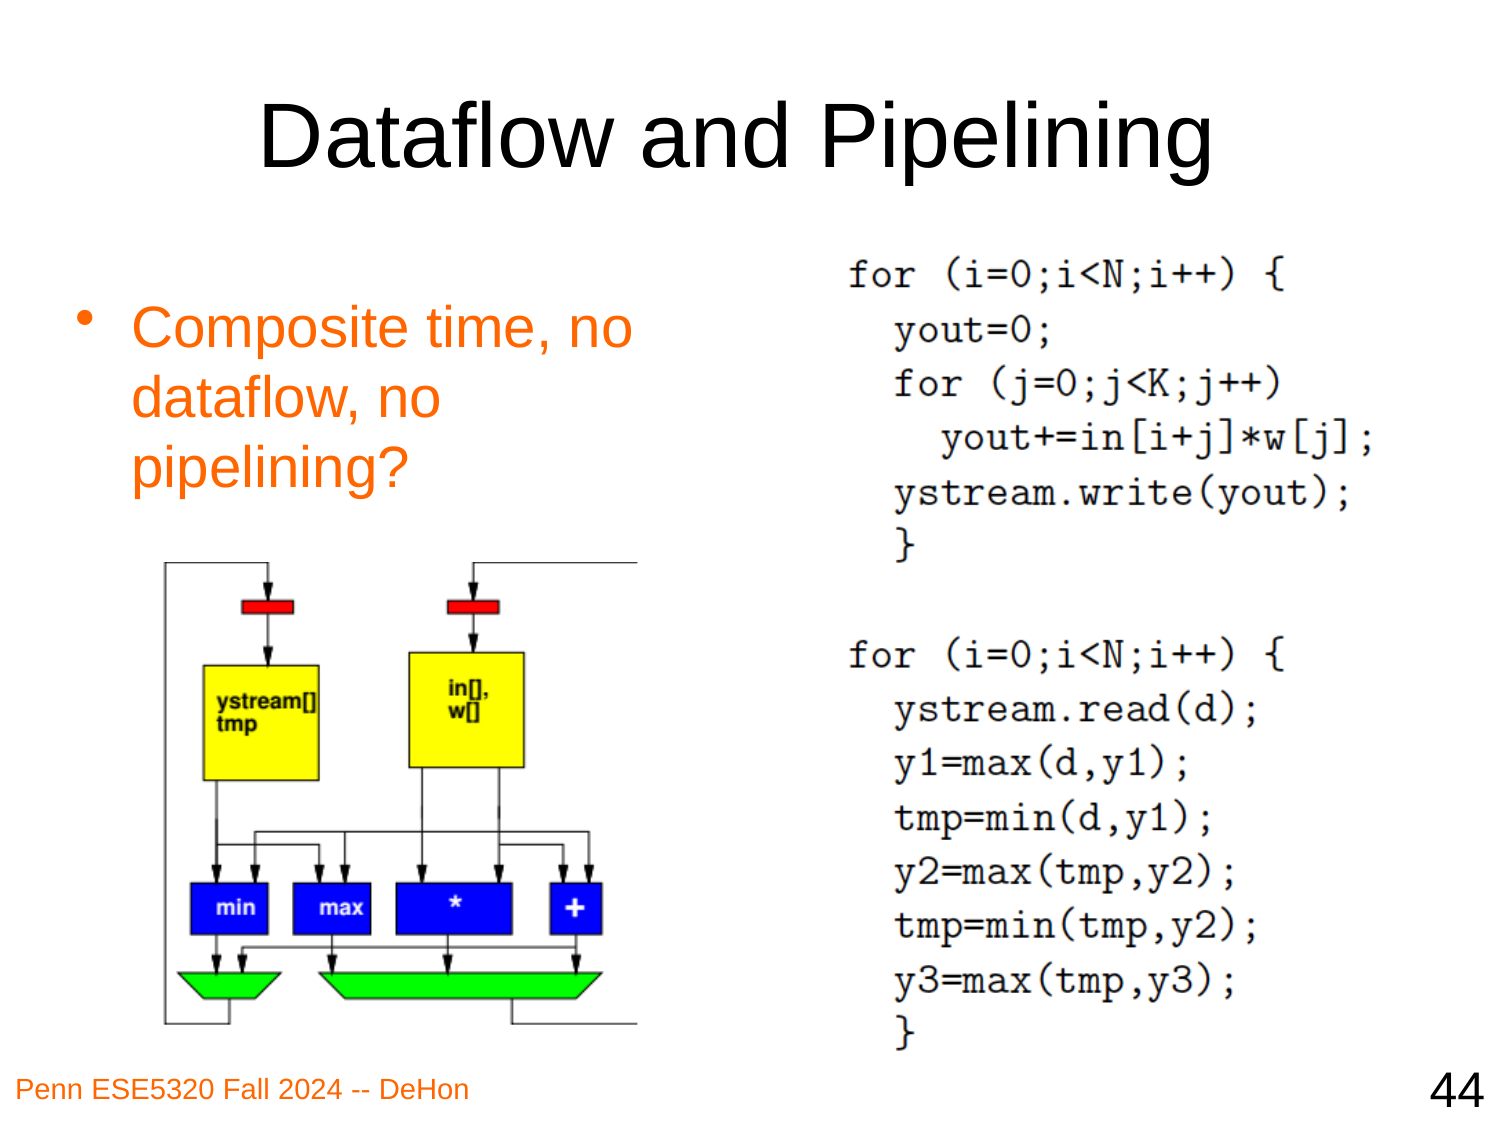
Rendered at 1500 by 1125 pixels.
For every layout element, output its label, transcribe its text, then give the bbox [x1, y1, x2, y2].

list Composite time, no dataflow, no pipelining? [59, 281, 748, 776]
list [162, 562, 638, 1025]
slide_number 44 [1187, 1049, 1500, 1125]
picture [799, 246, 1405, 1056]
title Dataflow and Pipelining [99, 37, 1376, 226]
slide_number Penn ESE5320 Fall 2024 -- DeHon [0, 1062, 576, 1125]
